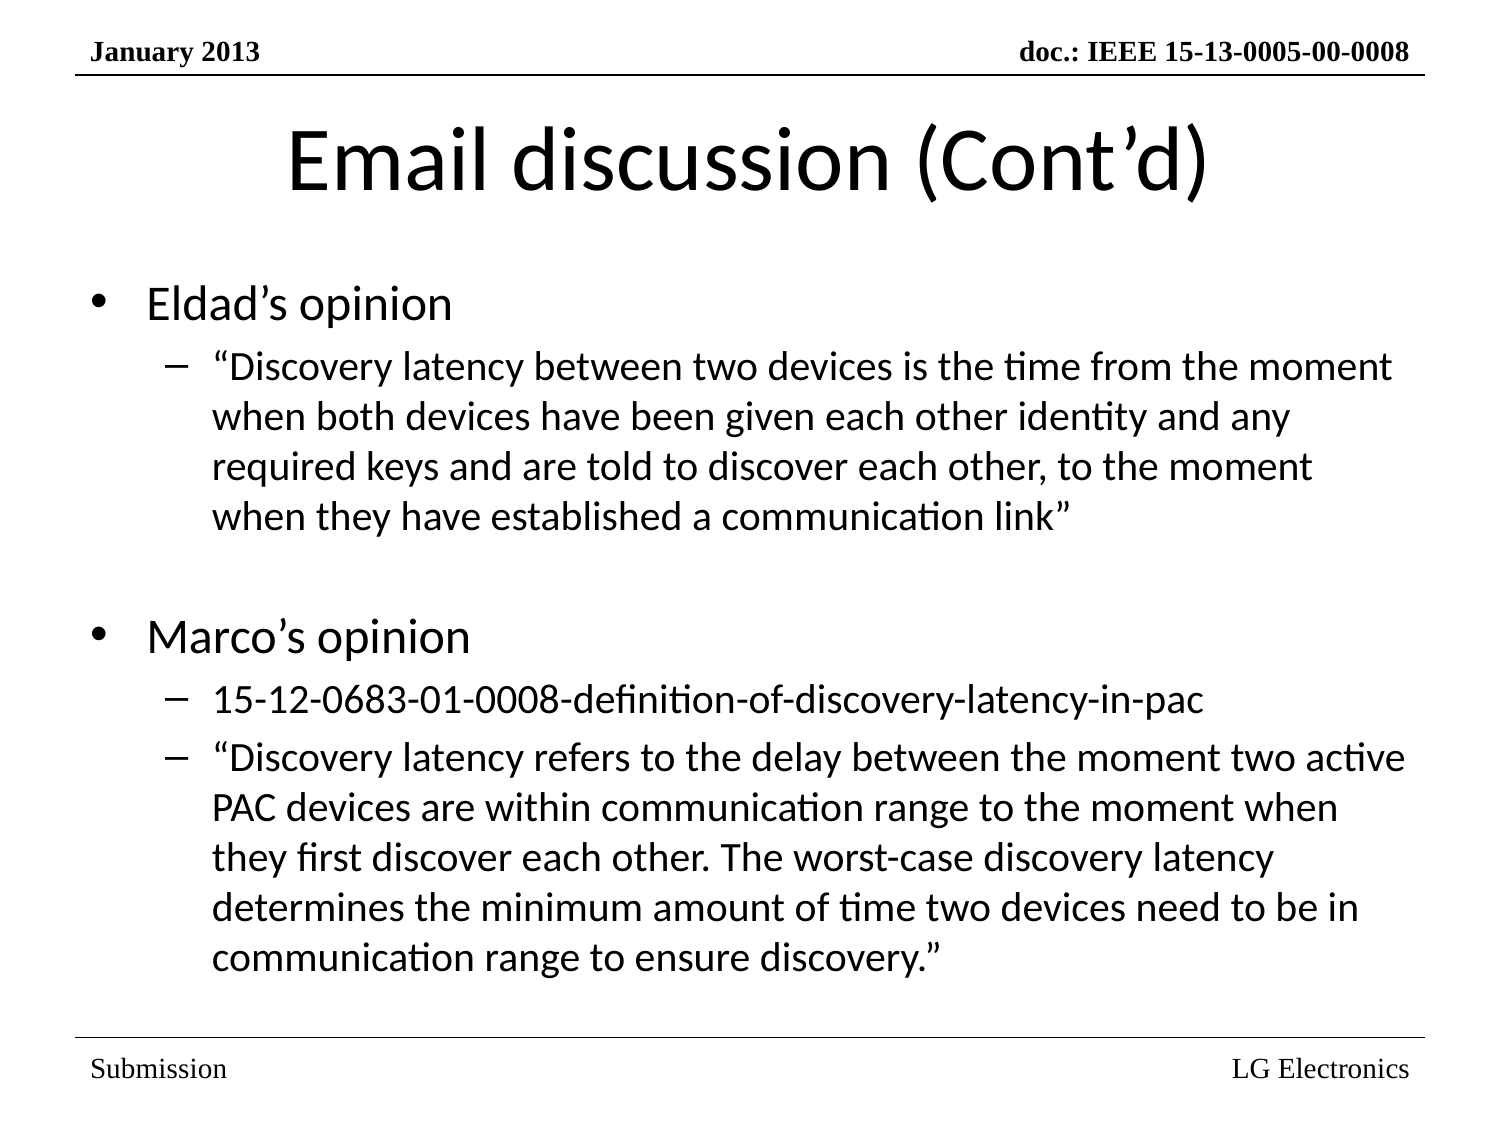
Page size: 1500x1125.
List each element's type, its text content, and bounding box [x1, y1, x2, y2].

title Email discussion (Cont’d) [75, 75, 1425, 233]
list Eldad’s opinion “Discovery latency between two devices is the time from the moment when both devices have been given each other identity and any required keys and are told to discover each other, to the moment when they have established a communication link” Marco’s opinion 15-12-0683-01-0008-definition-of-discovery-latency-in-pac “Discovery latency refers to the delay between the moment two active PAC devices are within communication range to the moment when they first discover each other. The worst-case discovery latency determines the minimum amount of time two devices need to be in communication range to ensure discovery.” [75, 262, 1425, 1005]
